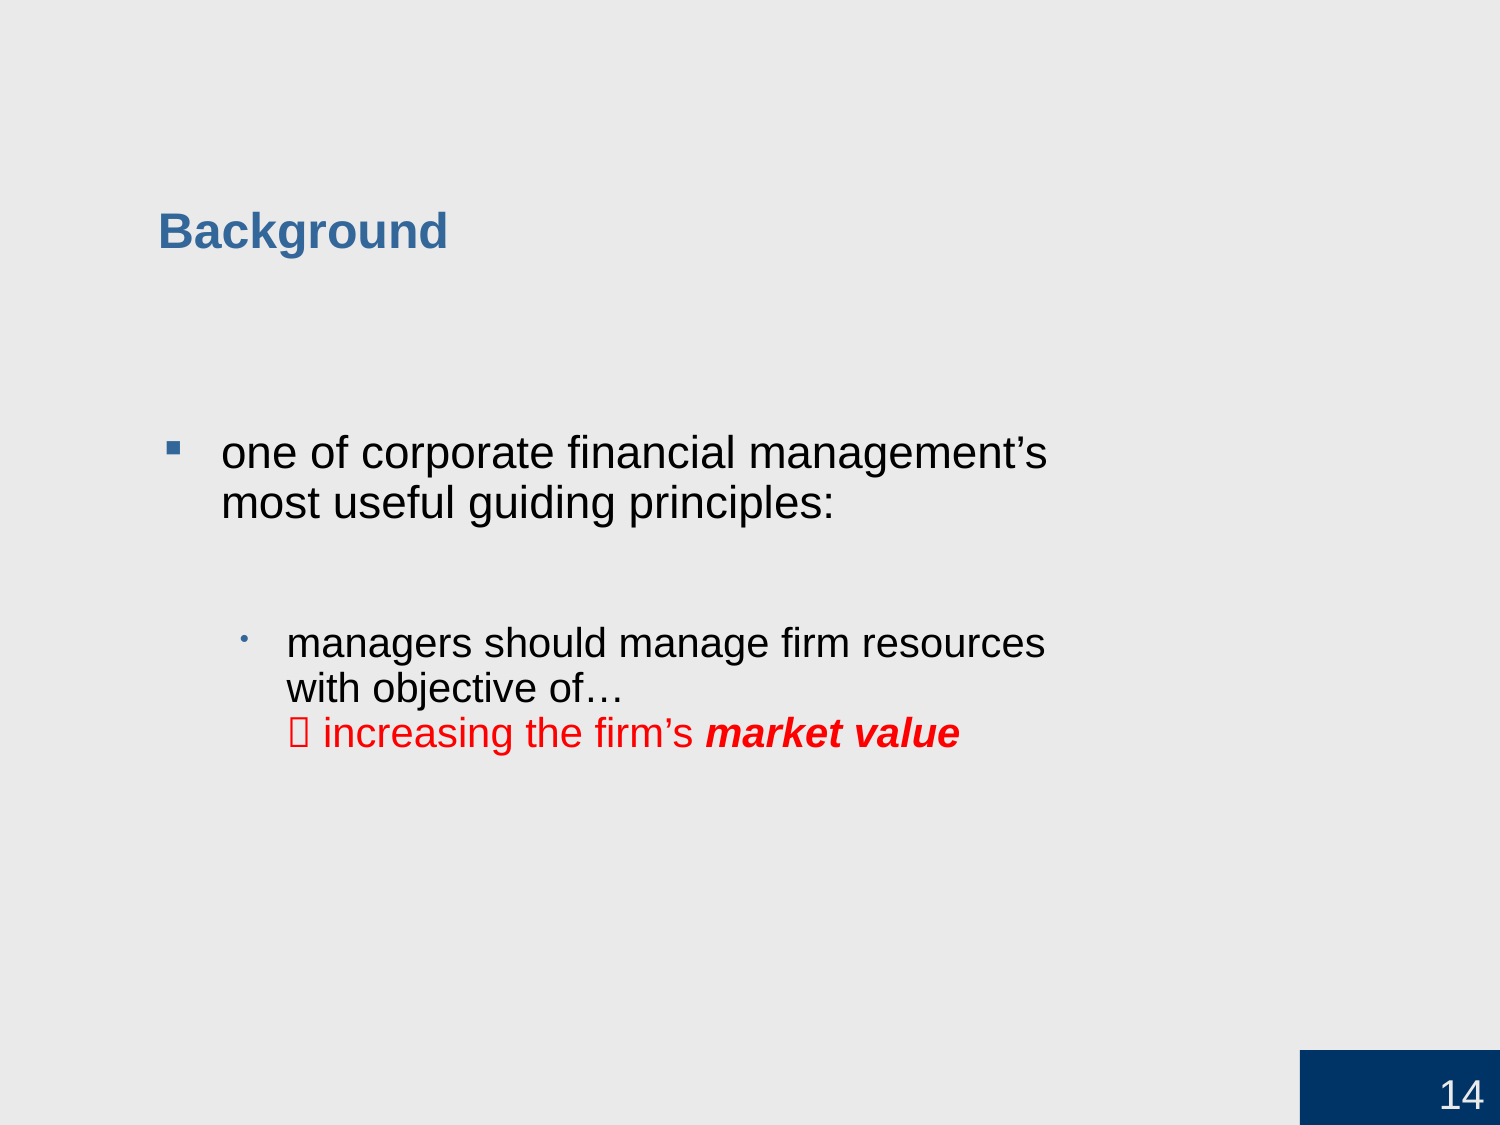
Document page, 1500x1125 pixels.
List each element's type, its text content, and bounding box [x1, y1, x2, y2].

slide_number 14 [1299, 1049, 1500, 1125]
list one of corporate financial management’s most useful guiding principles: managers should manage firm resources with objective of…  increasing the firm’s market value [149, 421, 1481, 1001]
title Background [142, 191, 916, 267]
